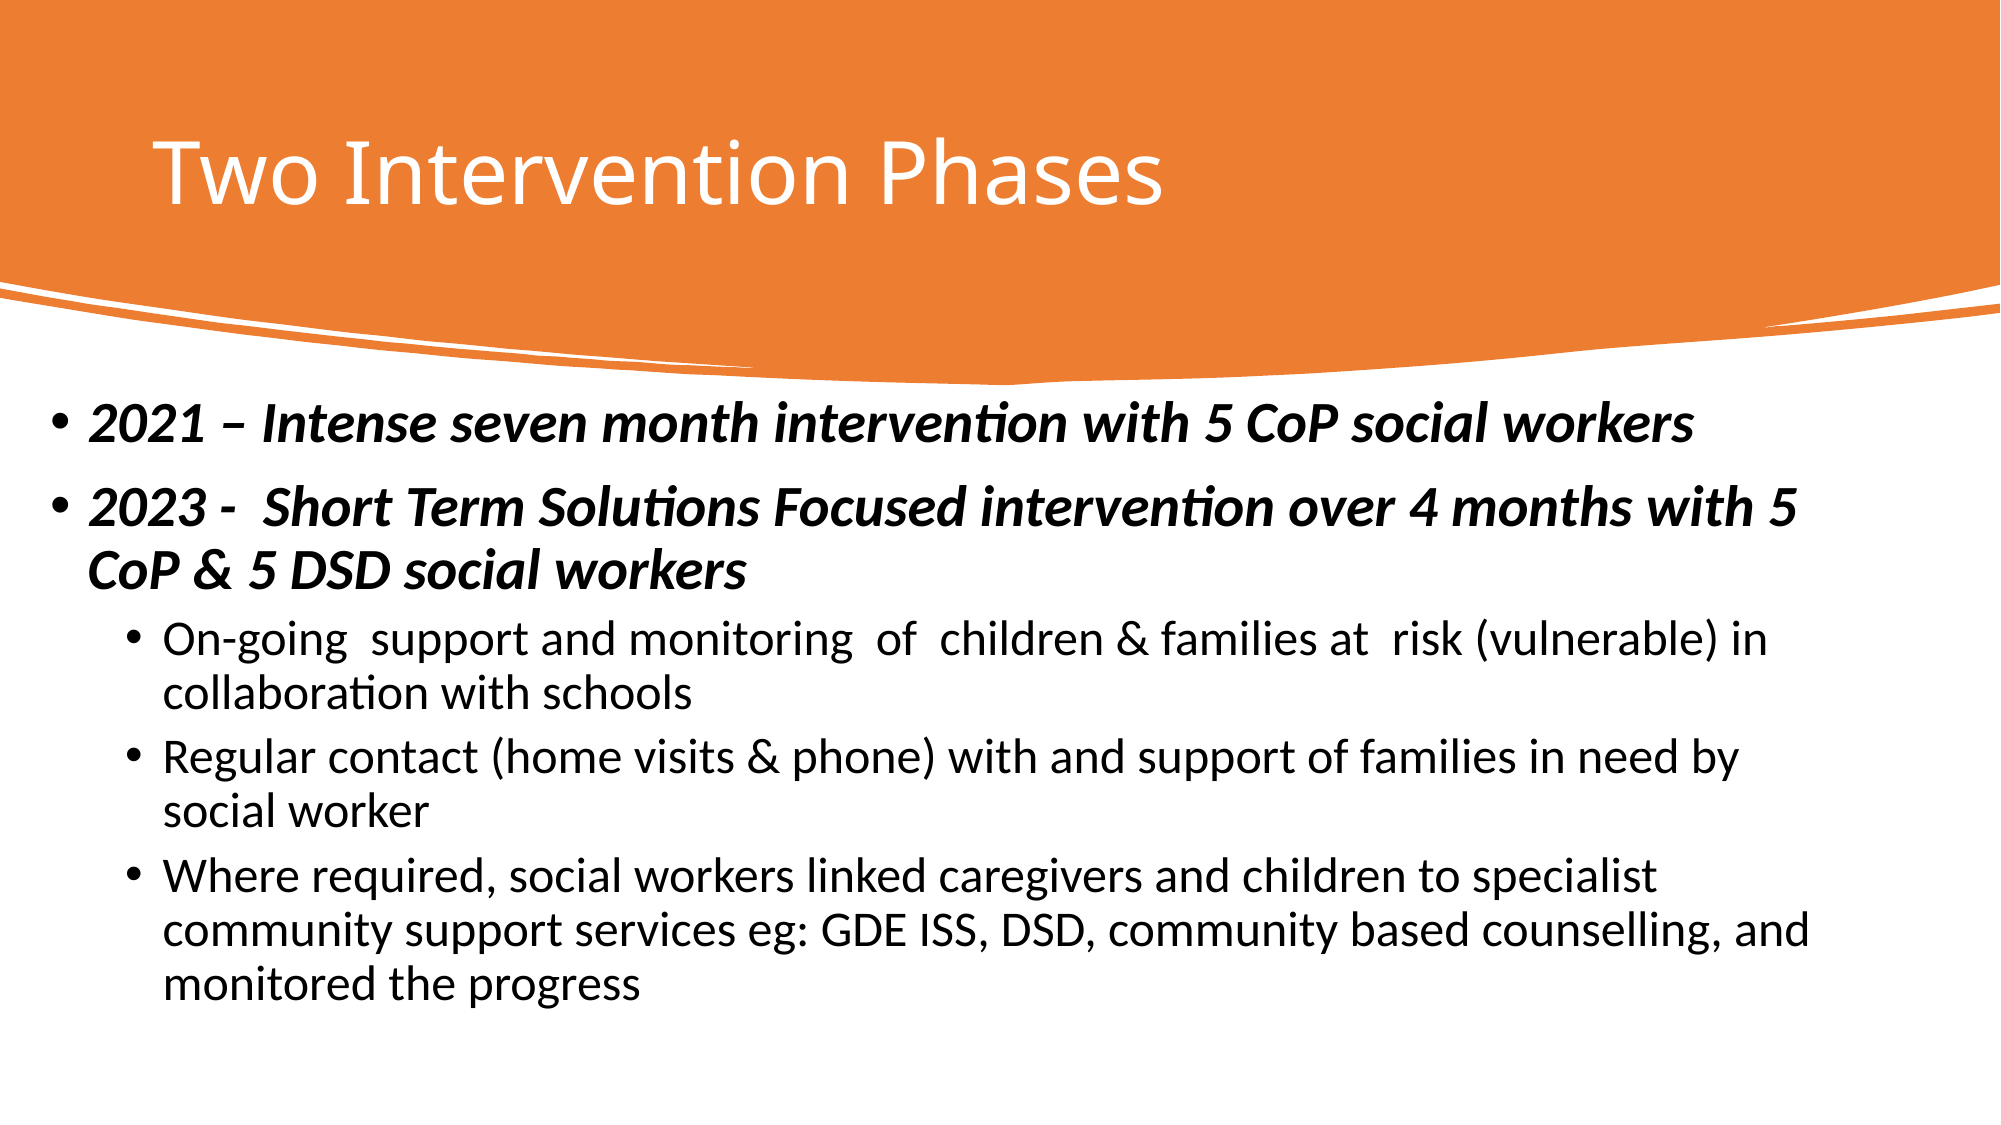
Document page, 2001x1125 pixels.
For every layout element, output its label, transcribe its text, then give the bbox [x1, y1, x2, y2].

text_box [1785, 286, 2000, 325]
text_box [0, 0, 2000, 385]
list 2021 – Intense seven month intervention with 5 CoP social workers 2023 - Short Term Solutions Focused intervention over 4 months with 5 CoP & 5 DSD social workers On-going support and monitoring of children & families at risk (vulnerable) in collaboration with schools Regular contact (home visits & phone) with and support of families in need by social worker Where required, social workers linked caregivers and children to specialist community support services eg: GDE ISS, DSD, community based counselling, and monitored the progress [35, 385, 1863, 1107]
title Two Intervention Phases [137, 65, 1863, 287]
text_box [0, 298, 2000, 1125]
text_box [0, 283, 699, 365]
